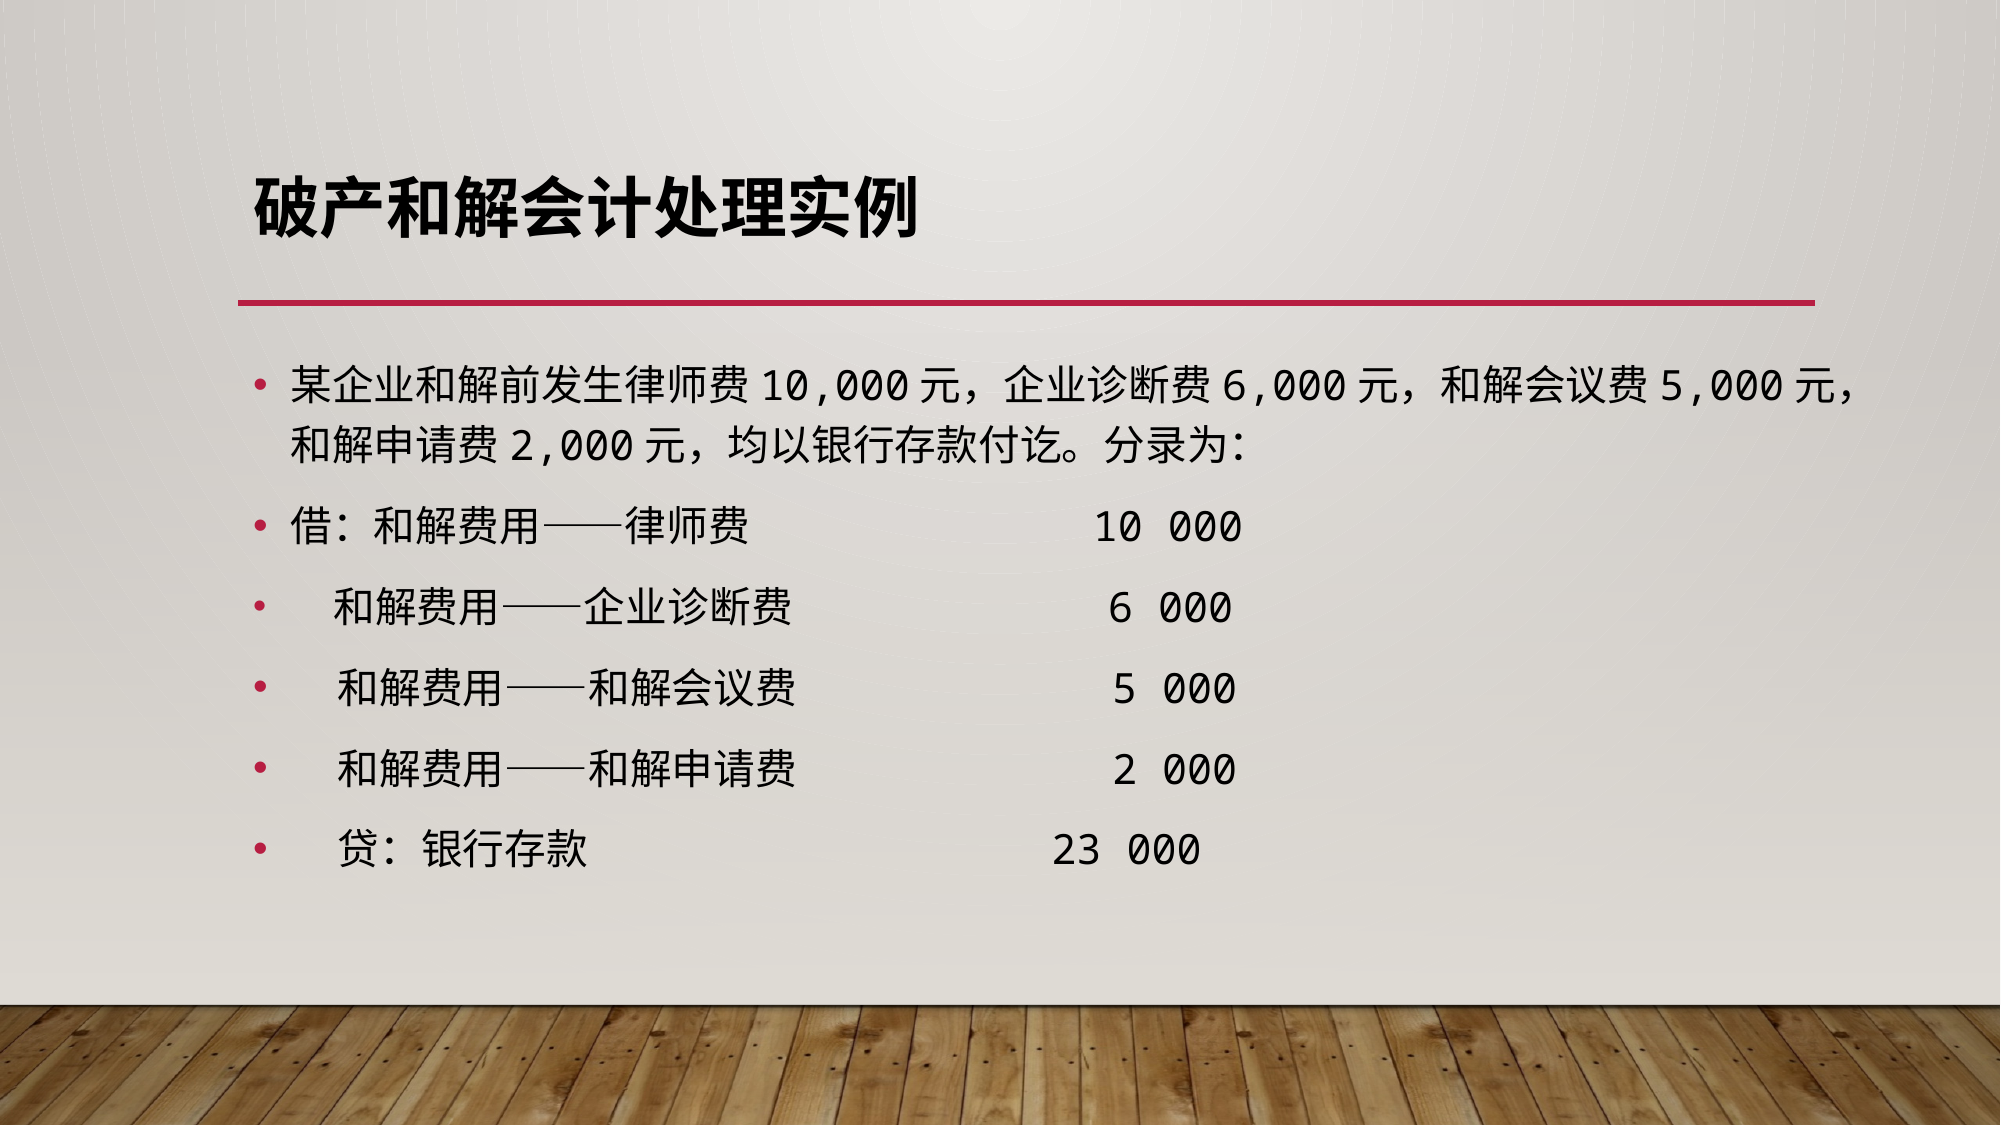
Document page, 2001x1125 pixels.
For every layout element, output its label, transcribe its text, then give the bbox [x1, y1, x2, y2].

title 破产和解会计处理实例 [238, 95, 1814, 268]
picture [0, 1005, 2000, 1125]
list 某企业和解前发生律师费10,000元，企业诊断费6,000元，和解会议费5,000元，和解申请费2,000元，均以银行存款付讫。分录为： 借：和解费用——律师费 10 000 和解费用——企业诊断费 6 000 和解费用——和解会议费 5 000 和解费用——和解申请费 2 000 贷：银行存款 23 000 [238, 341, 1903, 1003]
